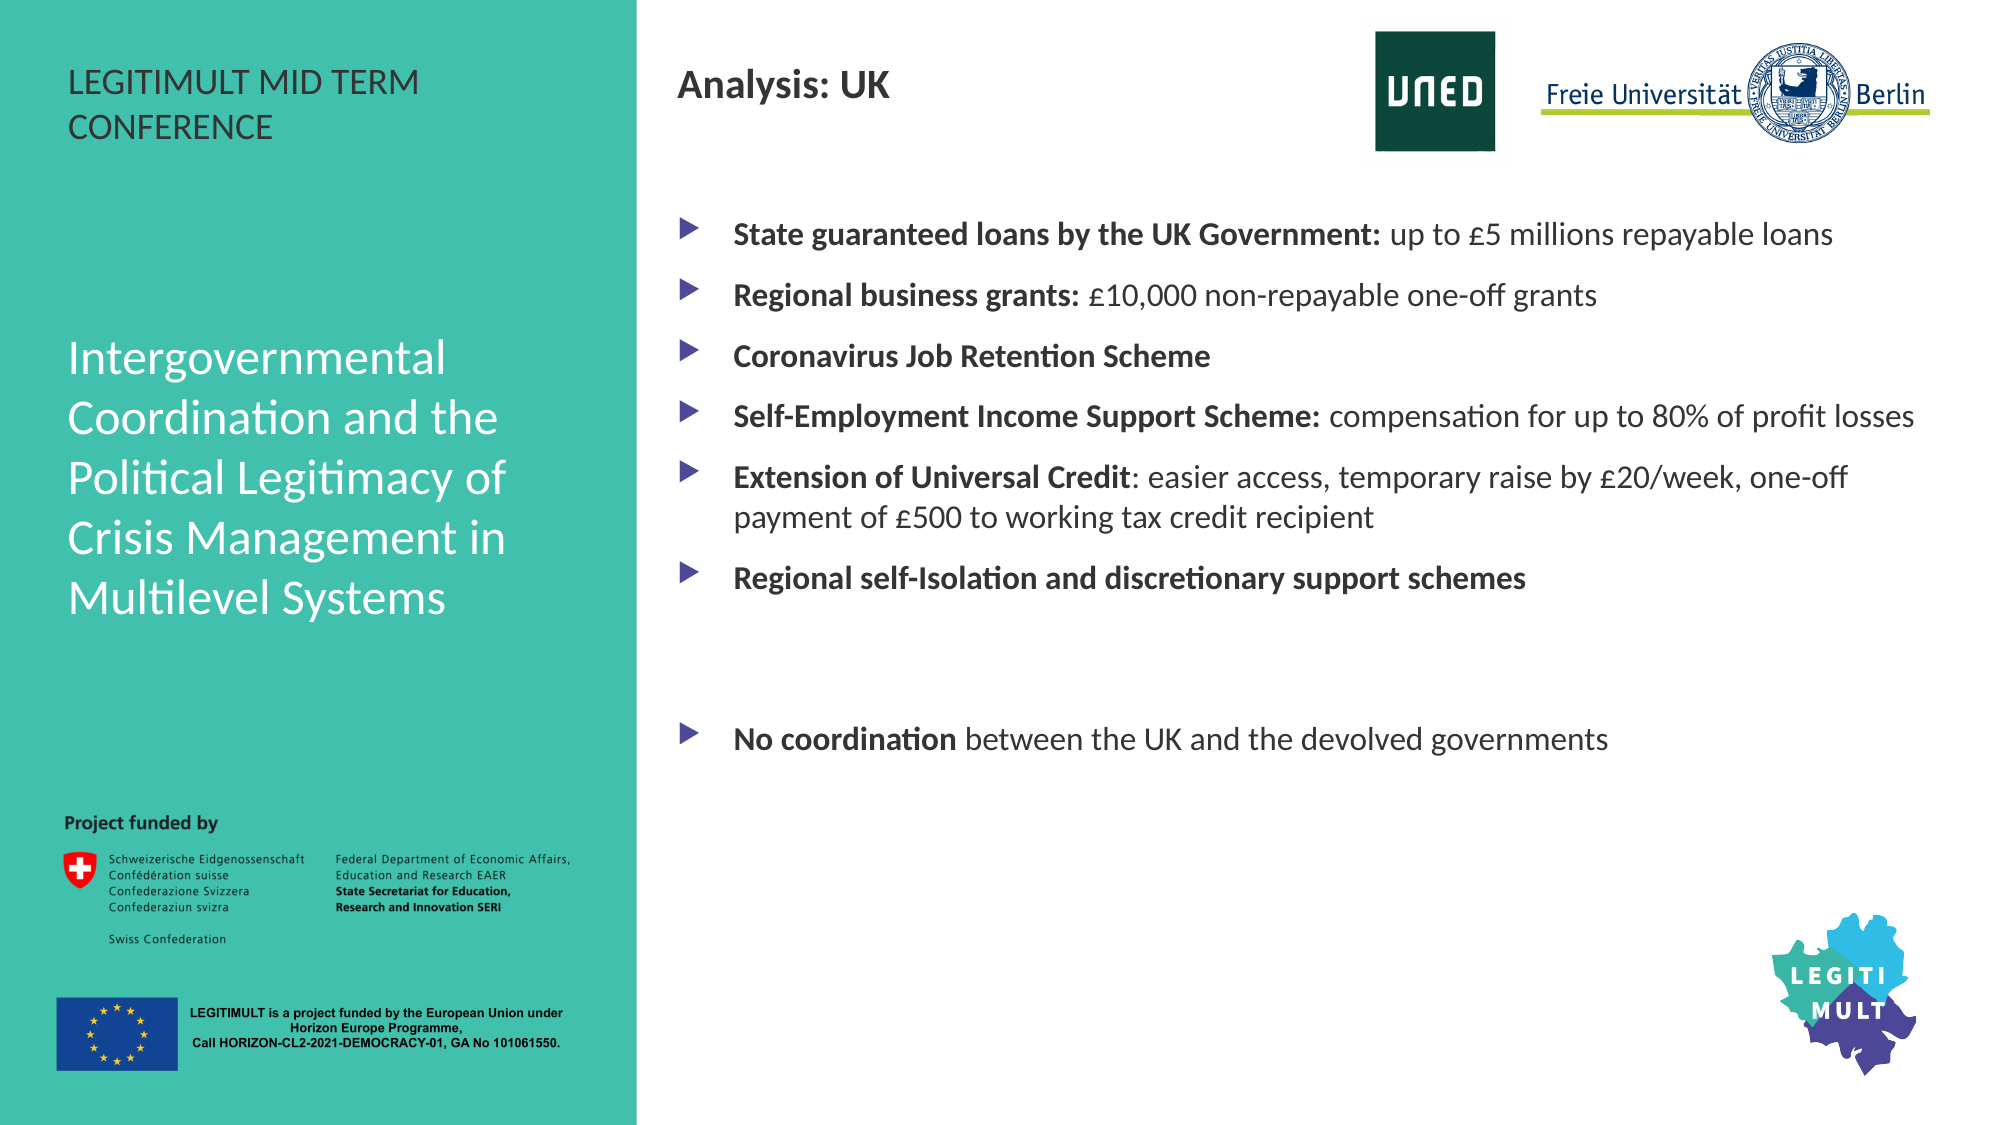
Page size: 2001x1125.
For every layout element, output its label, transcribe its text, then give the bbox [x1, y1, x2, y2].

title Analysis: UK [662, 49, 1545, 228]
picture [58, 807, 582, 964]
list LEGITIMULT MID TERM CONFERENCE [53, 49, 602, 156]
picture [1541, 42, 1931, 143]
list State guaranteed loans by the UK Government: up to £5 millions repayable loans Regional business grants: £10,000 non-repayable one-off grants Coronavirus Job Retention Scheme Self-Employment Income Support Scheme: compensation for up to 80% of profit losses Extension of Universal Credit: easier access, temporary raise by £20/week, one-off payment of £500 to working tax credit recipient Regional self-Isolation and discretionary support schemes No coordination between the UK and the devolved governments [662, 204, 1952, 824]
picture [1737, 888, 1951, 1101]
list Intergovernmental Coordination and the Political Legitimacy of Crisis Management in Multilevel Systems [52, 316, 551, 582]
picture [1356, 13, 1513, 170]
picture [49, 993, 582, 1079]
